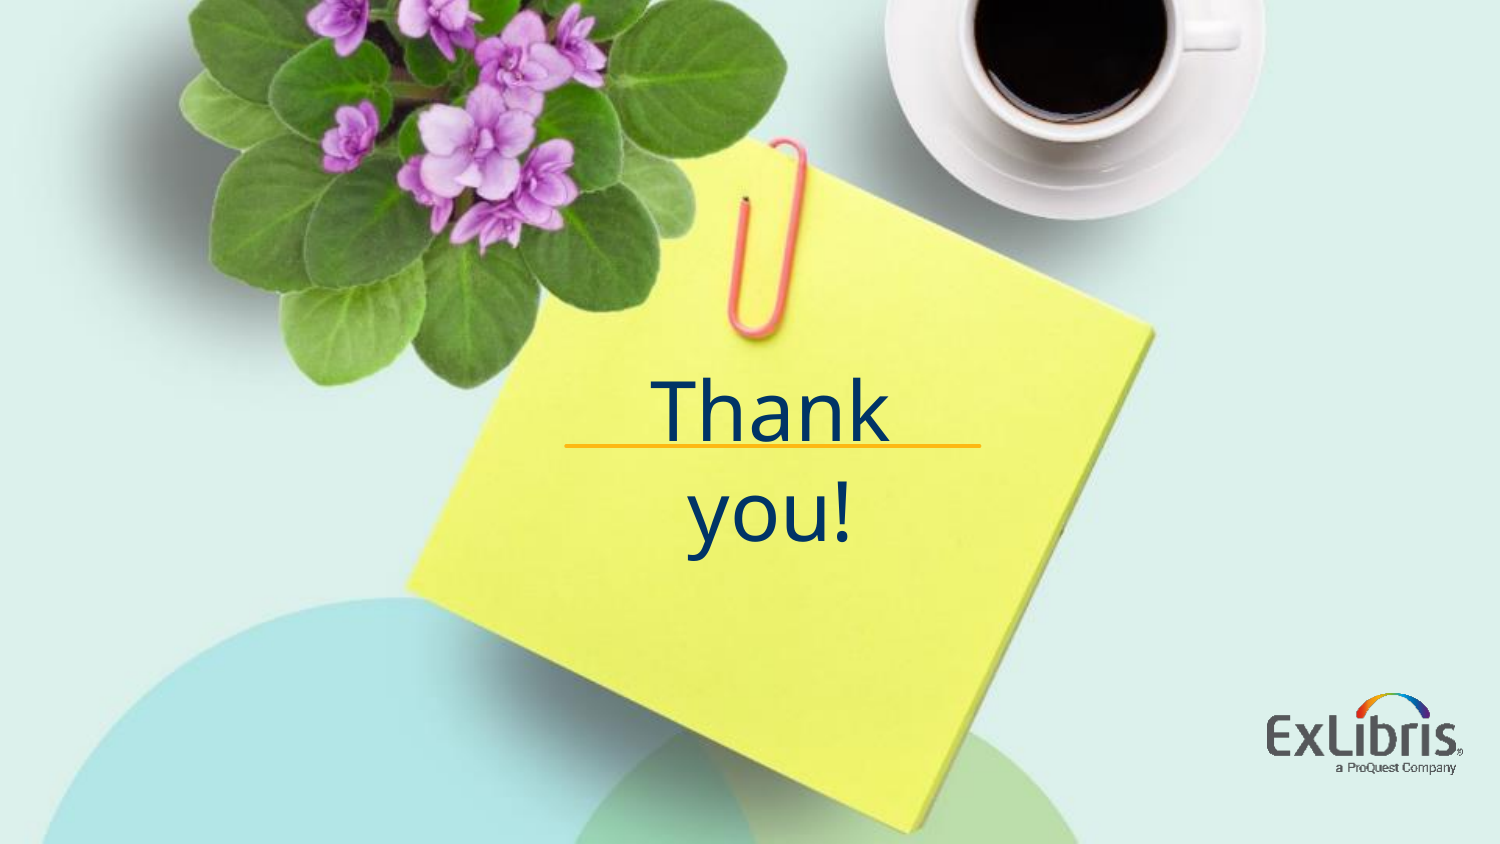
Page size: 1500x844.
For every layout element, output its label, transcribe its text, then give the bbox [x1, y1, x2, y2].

text_box Thank you! [560, 350, 982, 566]
picture [0, 0, 1500, 844]
